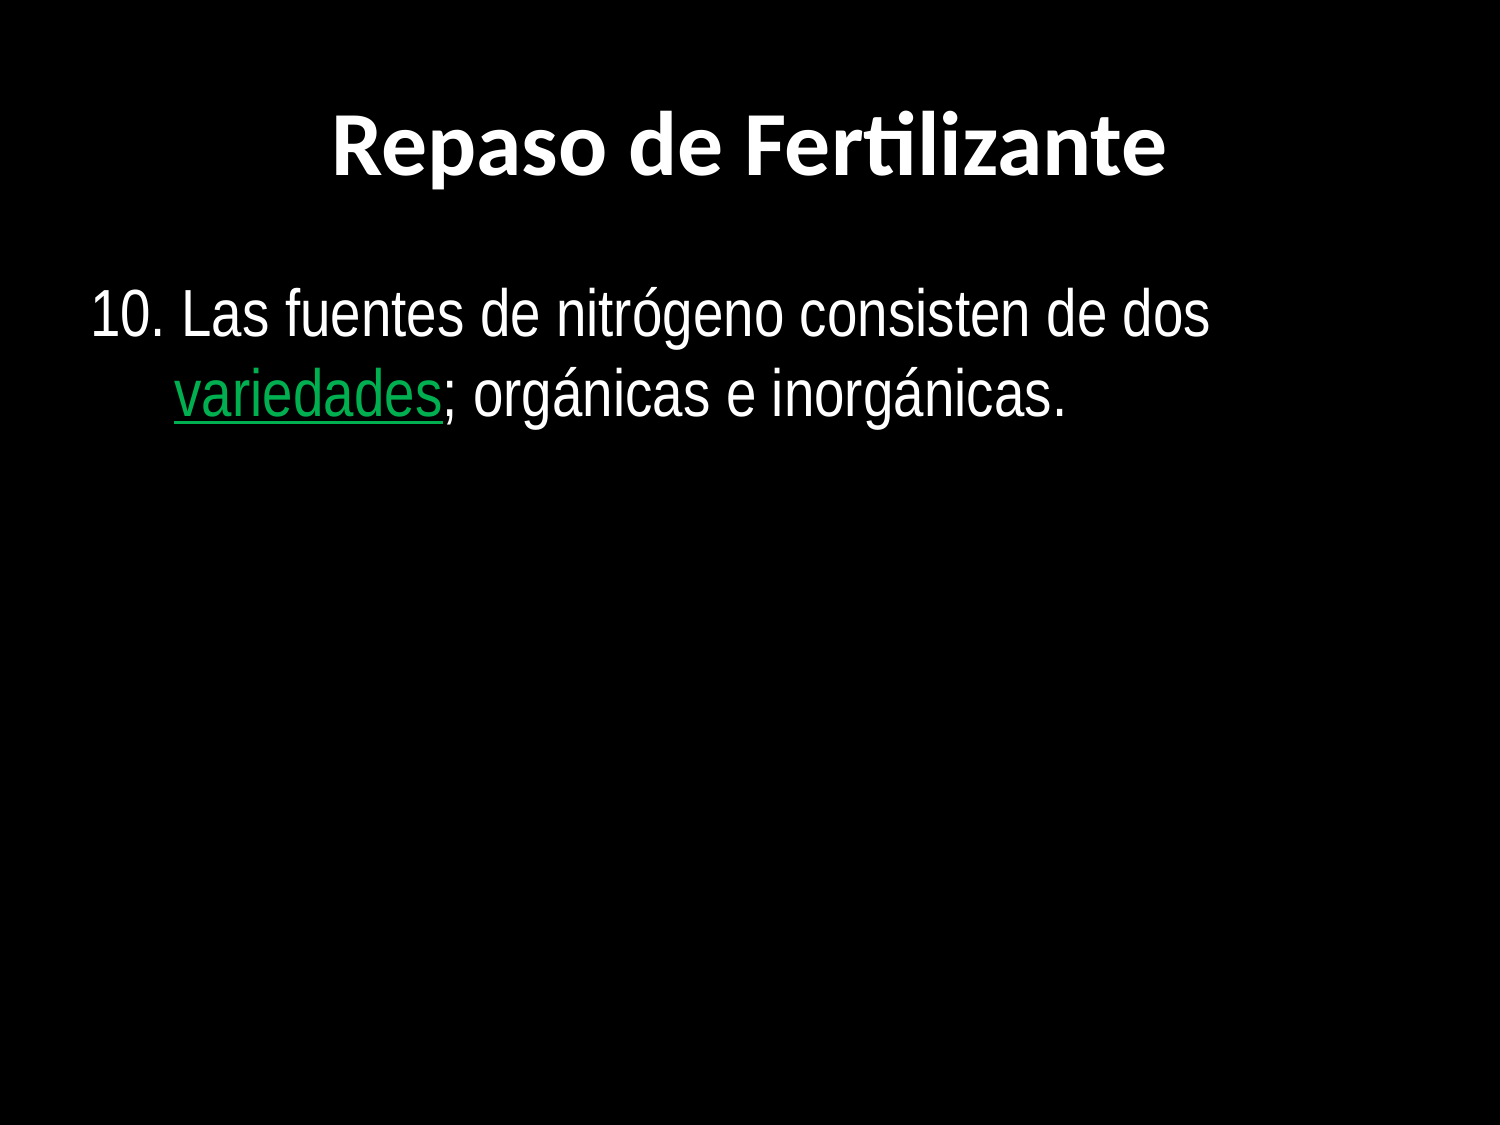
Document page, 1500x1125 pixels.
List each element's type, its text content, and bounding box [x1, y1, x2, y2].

title Repaso de Fertilizante [75, 45, 1425, 233]
list 10. Las fuentes de nitrógeno consisten de dos variedades; orgánicas e inorgánicas. [75, 262, 1425, 1005]
